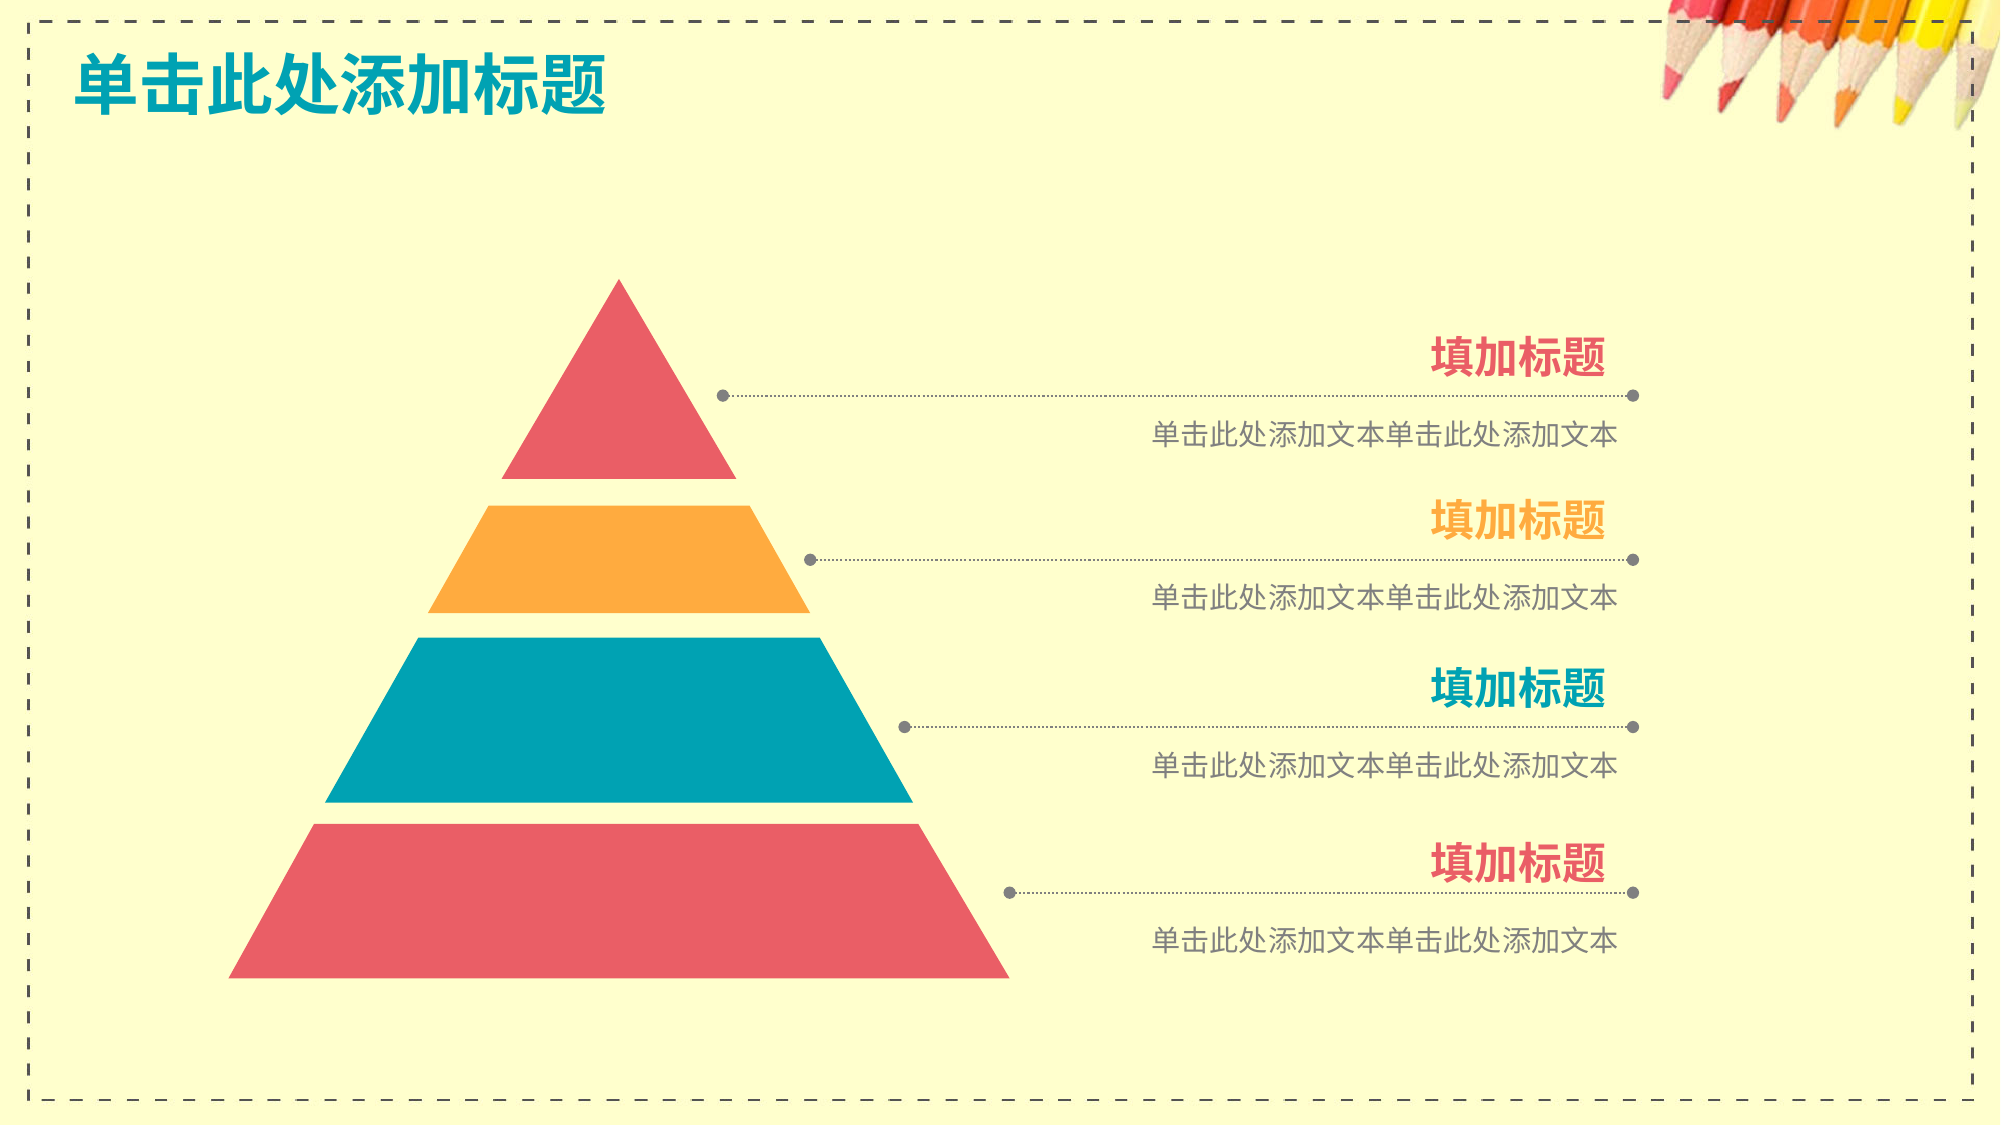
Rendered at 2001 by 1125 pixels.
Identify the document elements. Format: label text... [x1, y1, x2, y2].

text_box 单击此处添加文本单击此处添加文本 [1131, 389, 1645, 462]
text_box [323, 636, 915, 804]
picture [0, 0, 2001, 1125]
text_box 单击此处添加文本单击此处添加文本 [1131, 720, 1645, 793]
title 单击此处添加标题 [57, 44, 1783, 132]
text_box 填加标题 [1410, 650, 1627, 720]
text_box [226, 822, 1012, 980]
text_box 填加标题 [1410, 825, 1627, 892]
text_box [426, 504, 813, 615]
text_box [499, 276, 739, 480]
text_box 单击此处添加文本单击此处添加文本 [1131, 895, 1645, 968]
text_box 填加标题 [1410, 319, 1627, 389]
text_box 填加标题 [1410, 482, 1627, 552]
text_box 单击此处添加文本单击此处添加文本 [1131, 552, 1645, 625]
